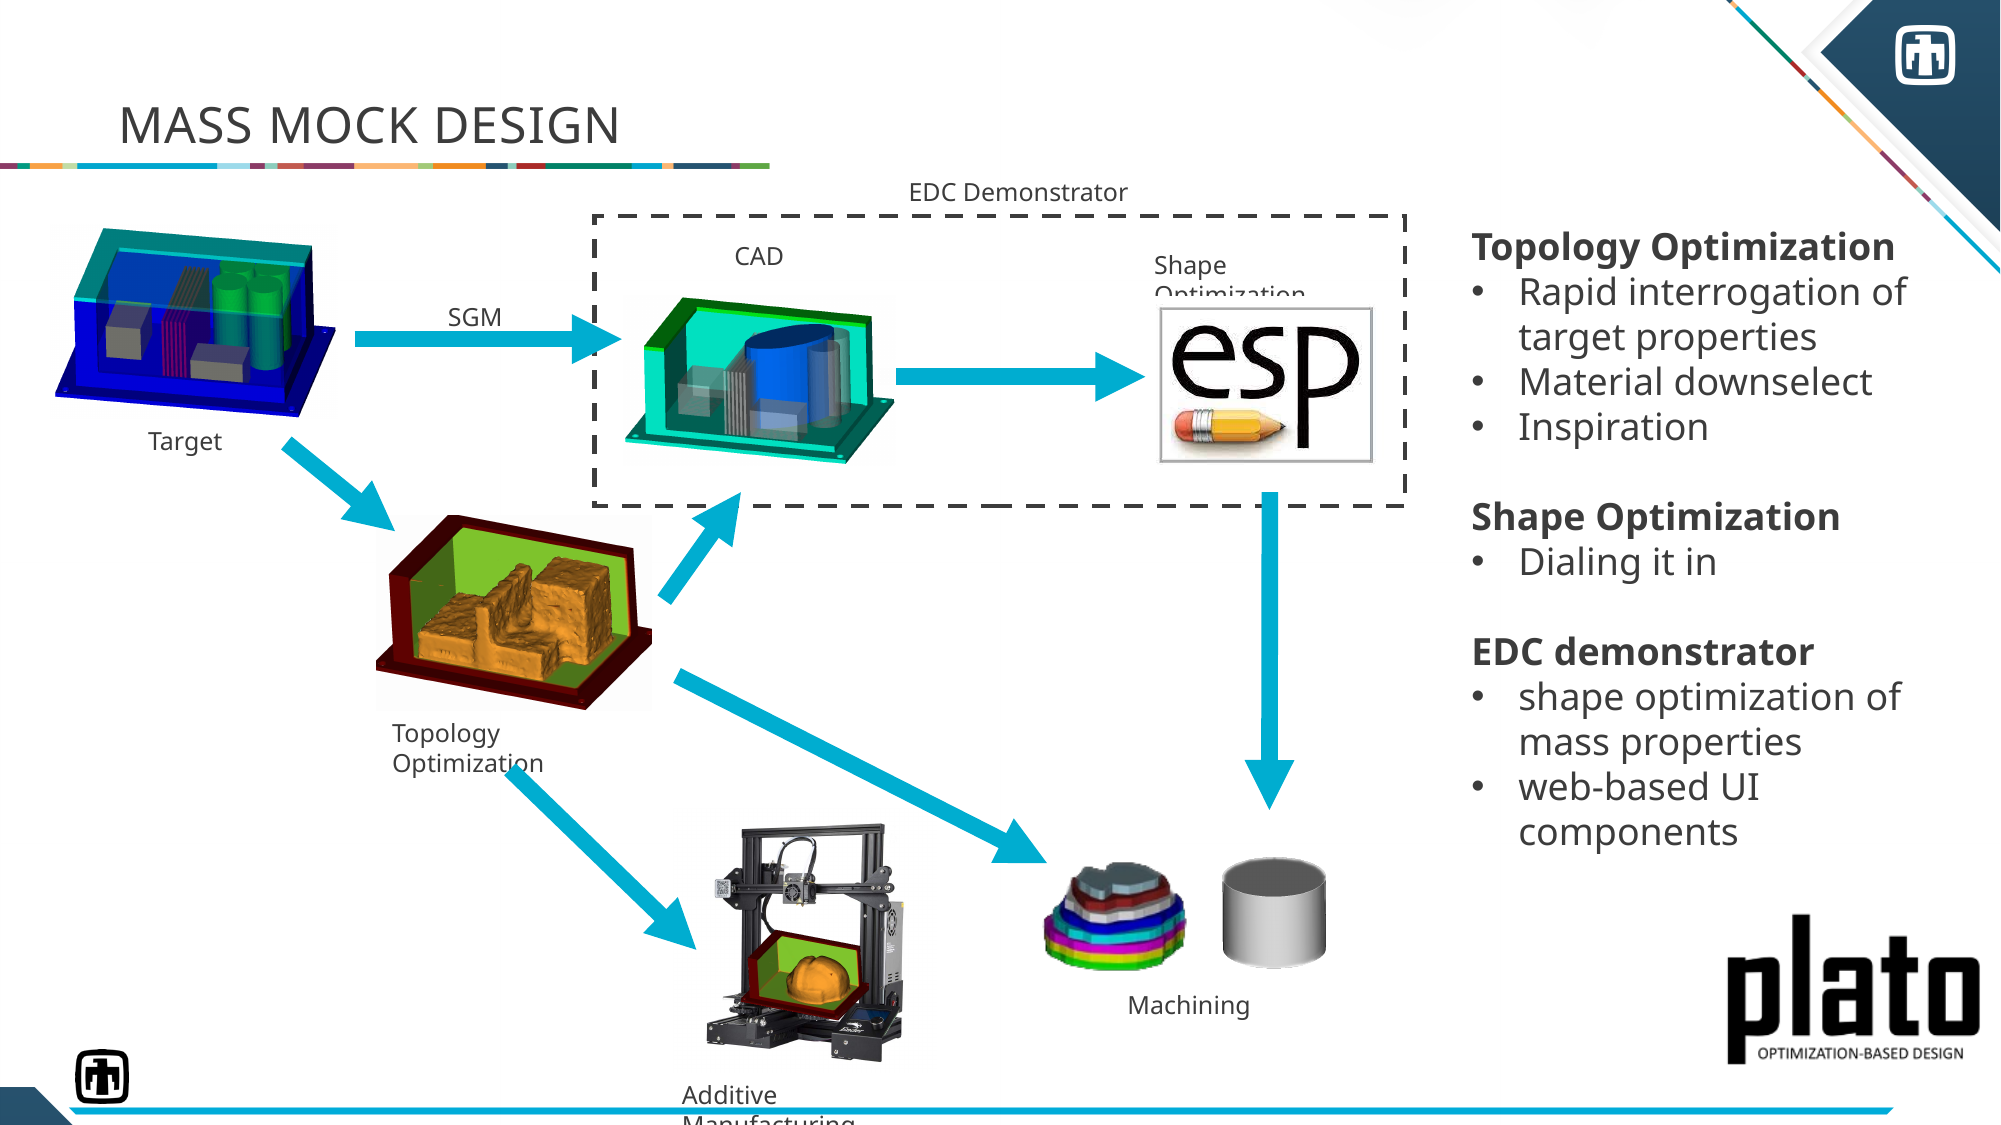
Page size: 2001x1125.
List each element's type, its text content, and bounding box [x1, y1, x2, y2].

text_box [676, 675, 1048, 864]
title Mass mock design [118, 90, 1752, 164]
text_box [509, 769, 697, 950]
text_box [286, 442, 396, 532]
text_box Machining [1112, 989, 1269, 1028]
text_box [673, 864, 937, 1073]
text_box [664, 492, 741, 601]
text_box Shape Optimization [1139, 241, 1393, 317]
picture [0, 0, 2001, 1125]
text_box EDC Demonstrator [893, 169, 1149, 214]
text_box Topology Optimization [377, 710, 665, 785]
text_box [594, 215, 1406, 507]
text_box Additive Manufacturing [667, 1072, 968, 1125]
text_box Topology Optimization Rapid interrogation of target properties Material downselect Inspiration Shape Optimization Dialing it in EDC demonstrator shape optimization of mass properties web-based UI components [1456, 216, 1965, 951]
text_box SGM [433, 293, 524, 339]
text_box Target [133, 419, 241, 463]
text_box CAD [719, 233, 802, 278]
